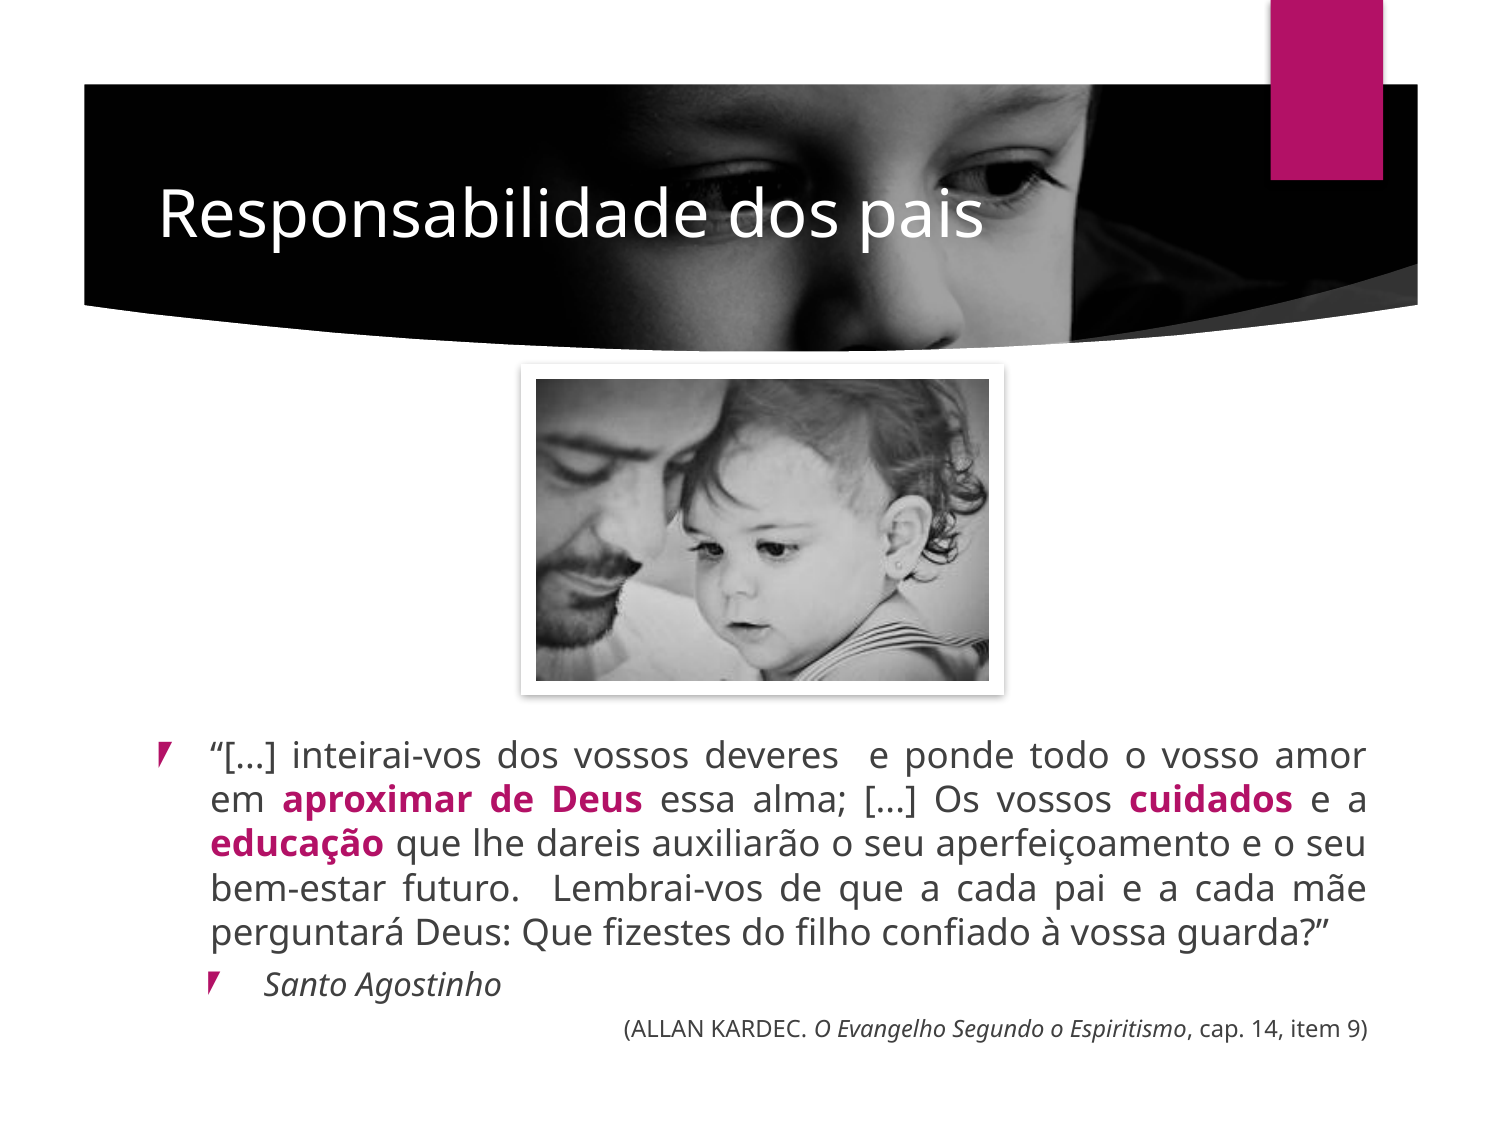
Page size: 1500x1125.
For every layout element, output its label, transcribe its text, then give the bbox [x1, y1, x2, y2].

title Responsabilidade dos pais [142, 152, 1183, 269]
picture [85, 85, 1417, 351]
picture [535, 378, 990, 681]
list “[...] inteirai-vos dos vossos deveres e ponde todo o vosso amor em aproximar de Deus essa alma; [...] Os vossos cuidados e a educação que lhe dareis auxiliarão o seu aperfeiçoamento e o seu bem-estar futuro. Lembrai-vos de que a cada pai e a cada mãe perguntará Deus: Que fizestes do filho confiado à vossa guarda?” Santo Agostinho (ALLAN KARDEC. O Evangelho Segundo o Espiritismo, cap. 14, item 9) [141, 704, 1384, 1071]
